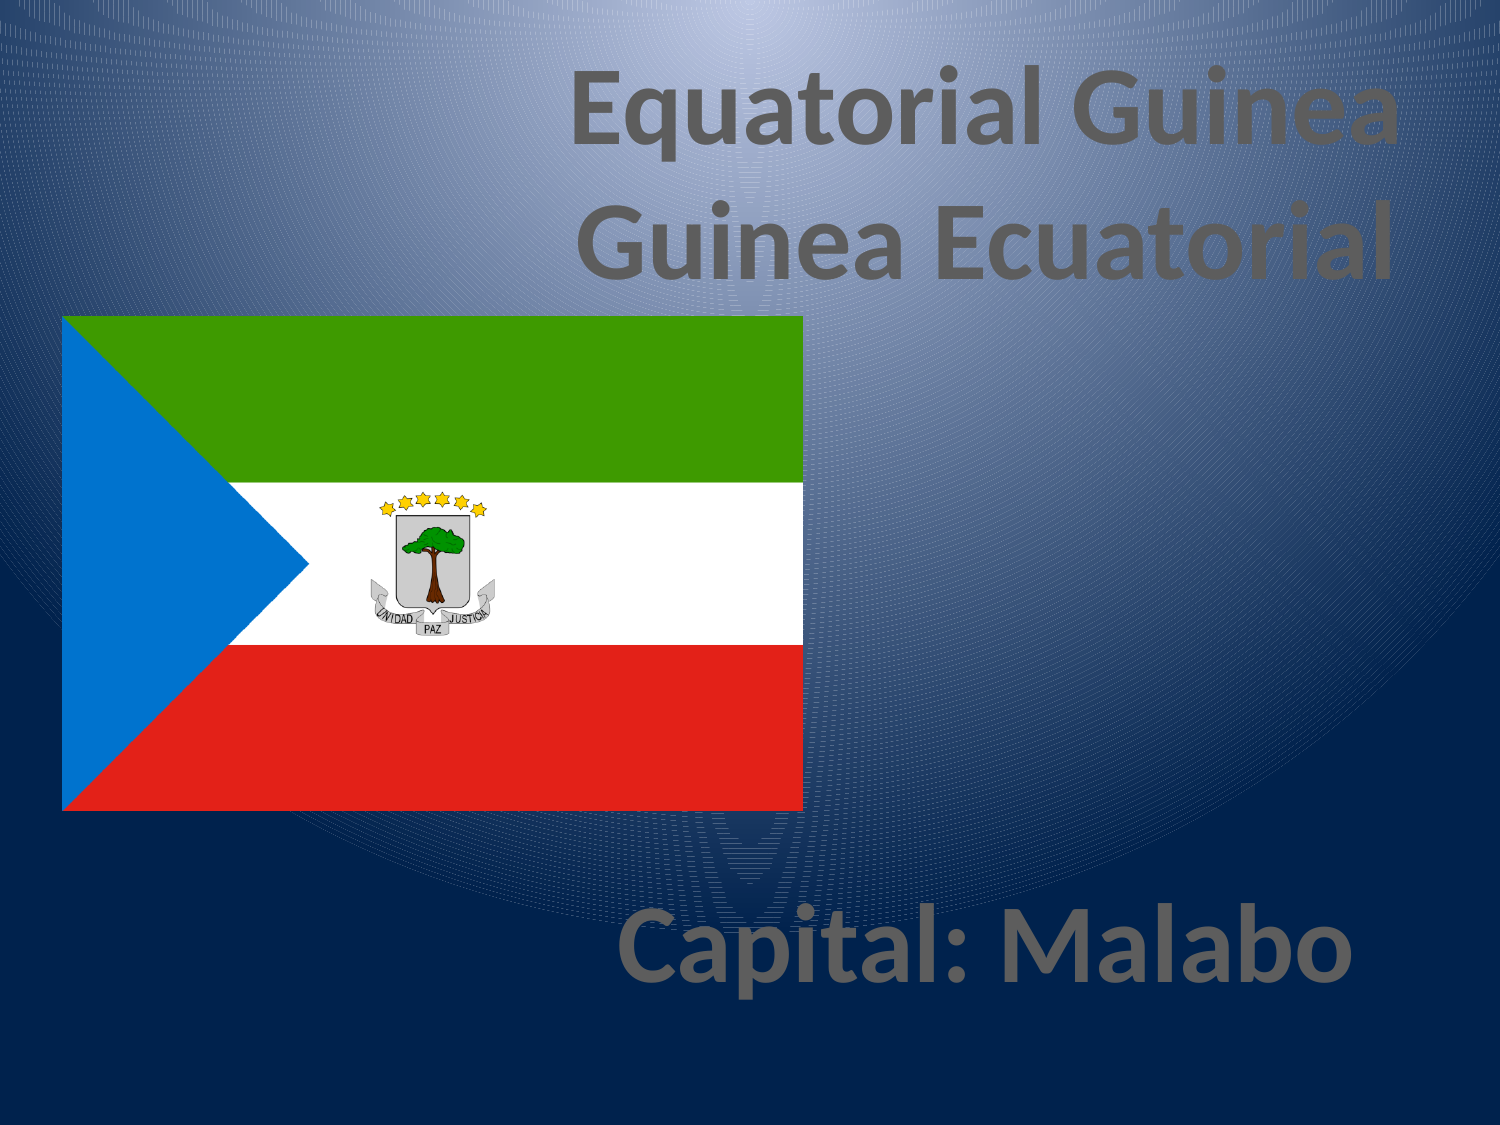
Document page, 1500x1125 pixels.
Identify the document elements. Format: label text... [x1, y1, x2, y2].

text_box Capital: Malabo [602, 862, 1372, 1013]
text_box Equatorial Guinea Guinea Ecuatorial [553, 24, 1420, 310]
picture [62, 316, 804, 811]
